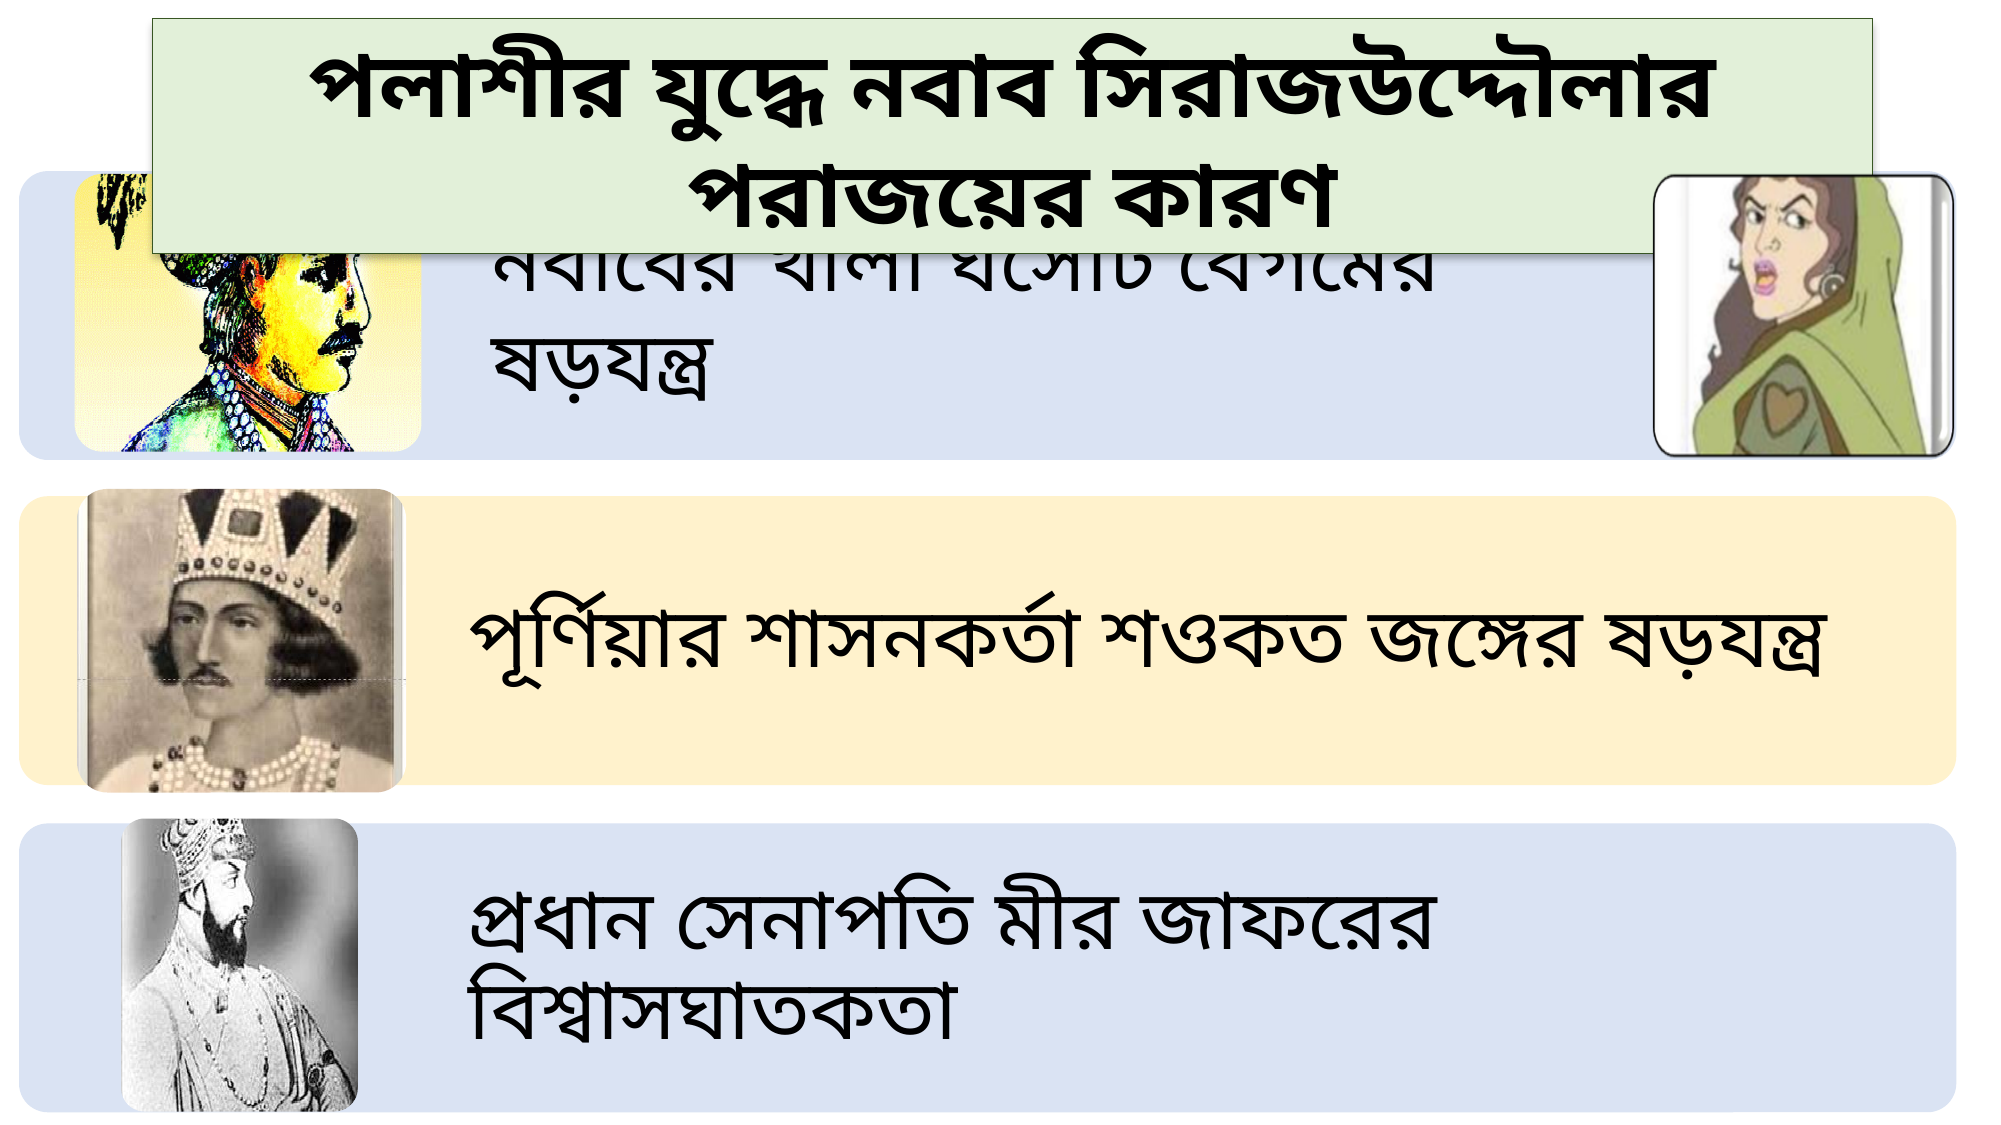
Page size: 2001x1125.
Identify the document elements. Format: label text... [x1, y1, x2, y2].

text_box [18, 171, 1957, 1115]
text_box পলাশীর যুদ্ধে নবাব সিরাজউদ্দৌলার পরাজয়ের কারণ [152, 18, 1873, 171]
picture [1651, 172, 1957, 461]
